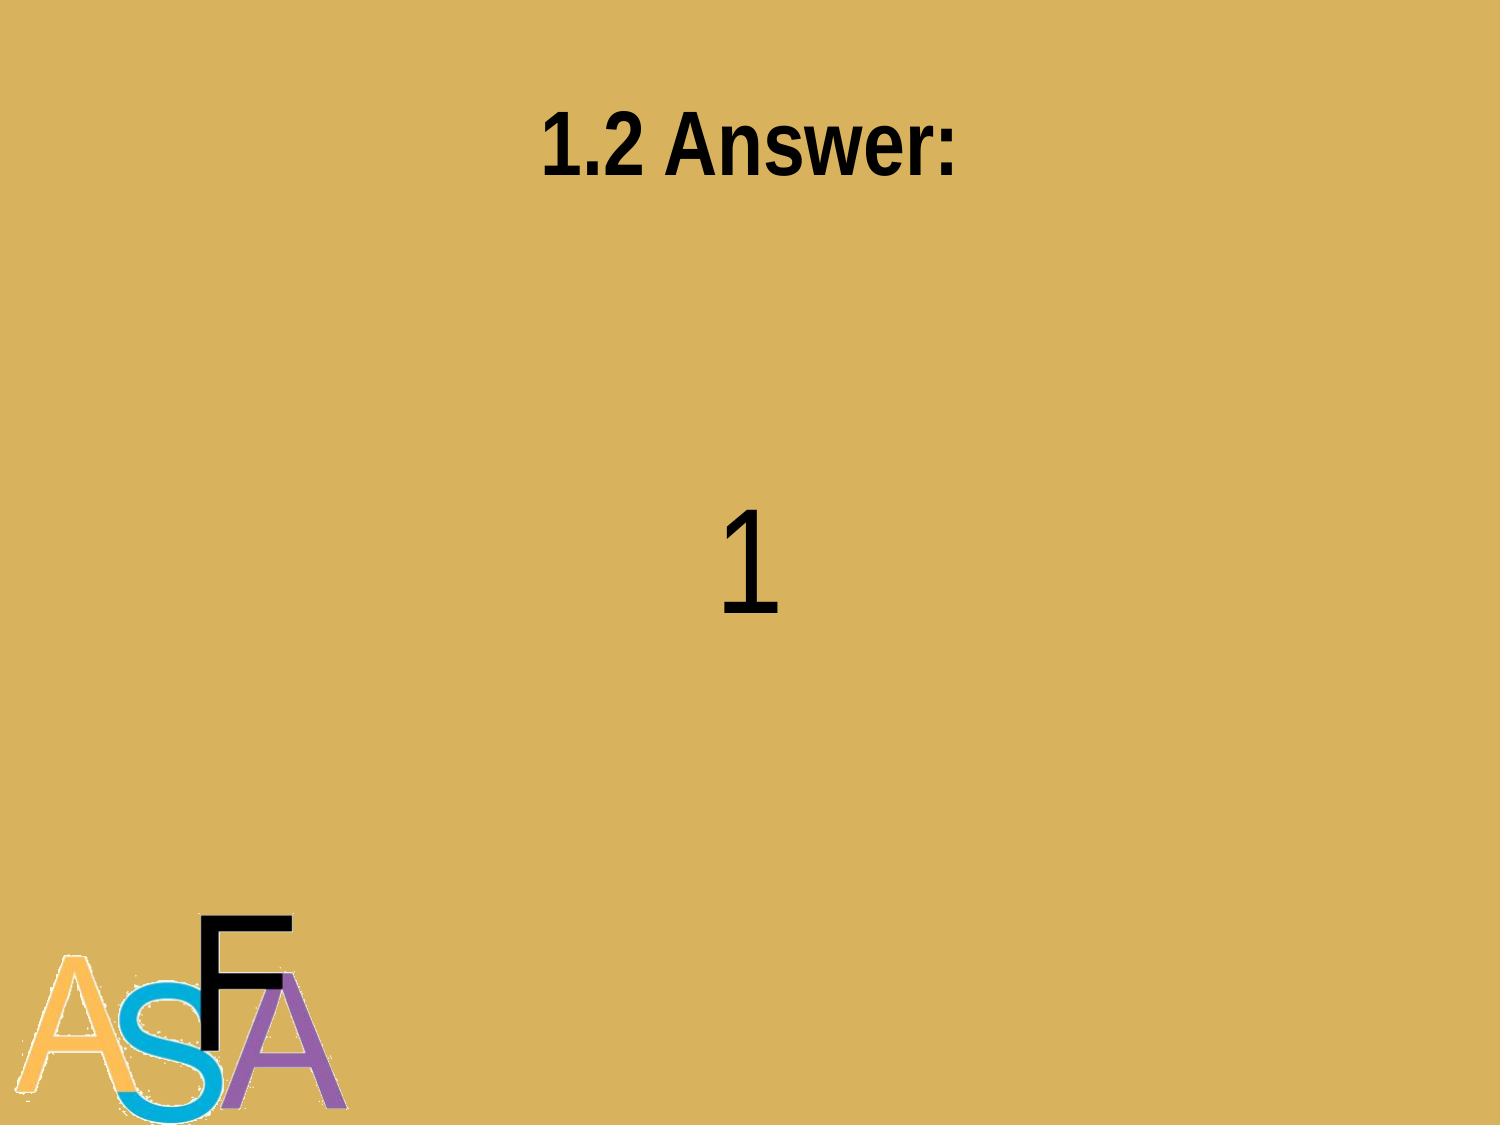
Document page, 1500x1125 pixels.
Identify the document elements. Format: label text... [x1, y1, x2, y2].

list 1 [75, 456, 1425, 669]
picture [6, 911, 354, 1125]
title 1.2 Answer: [75, 45, 1425, 233]
